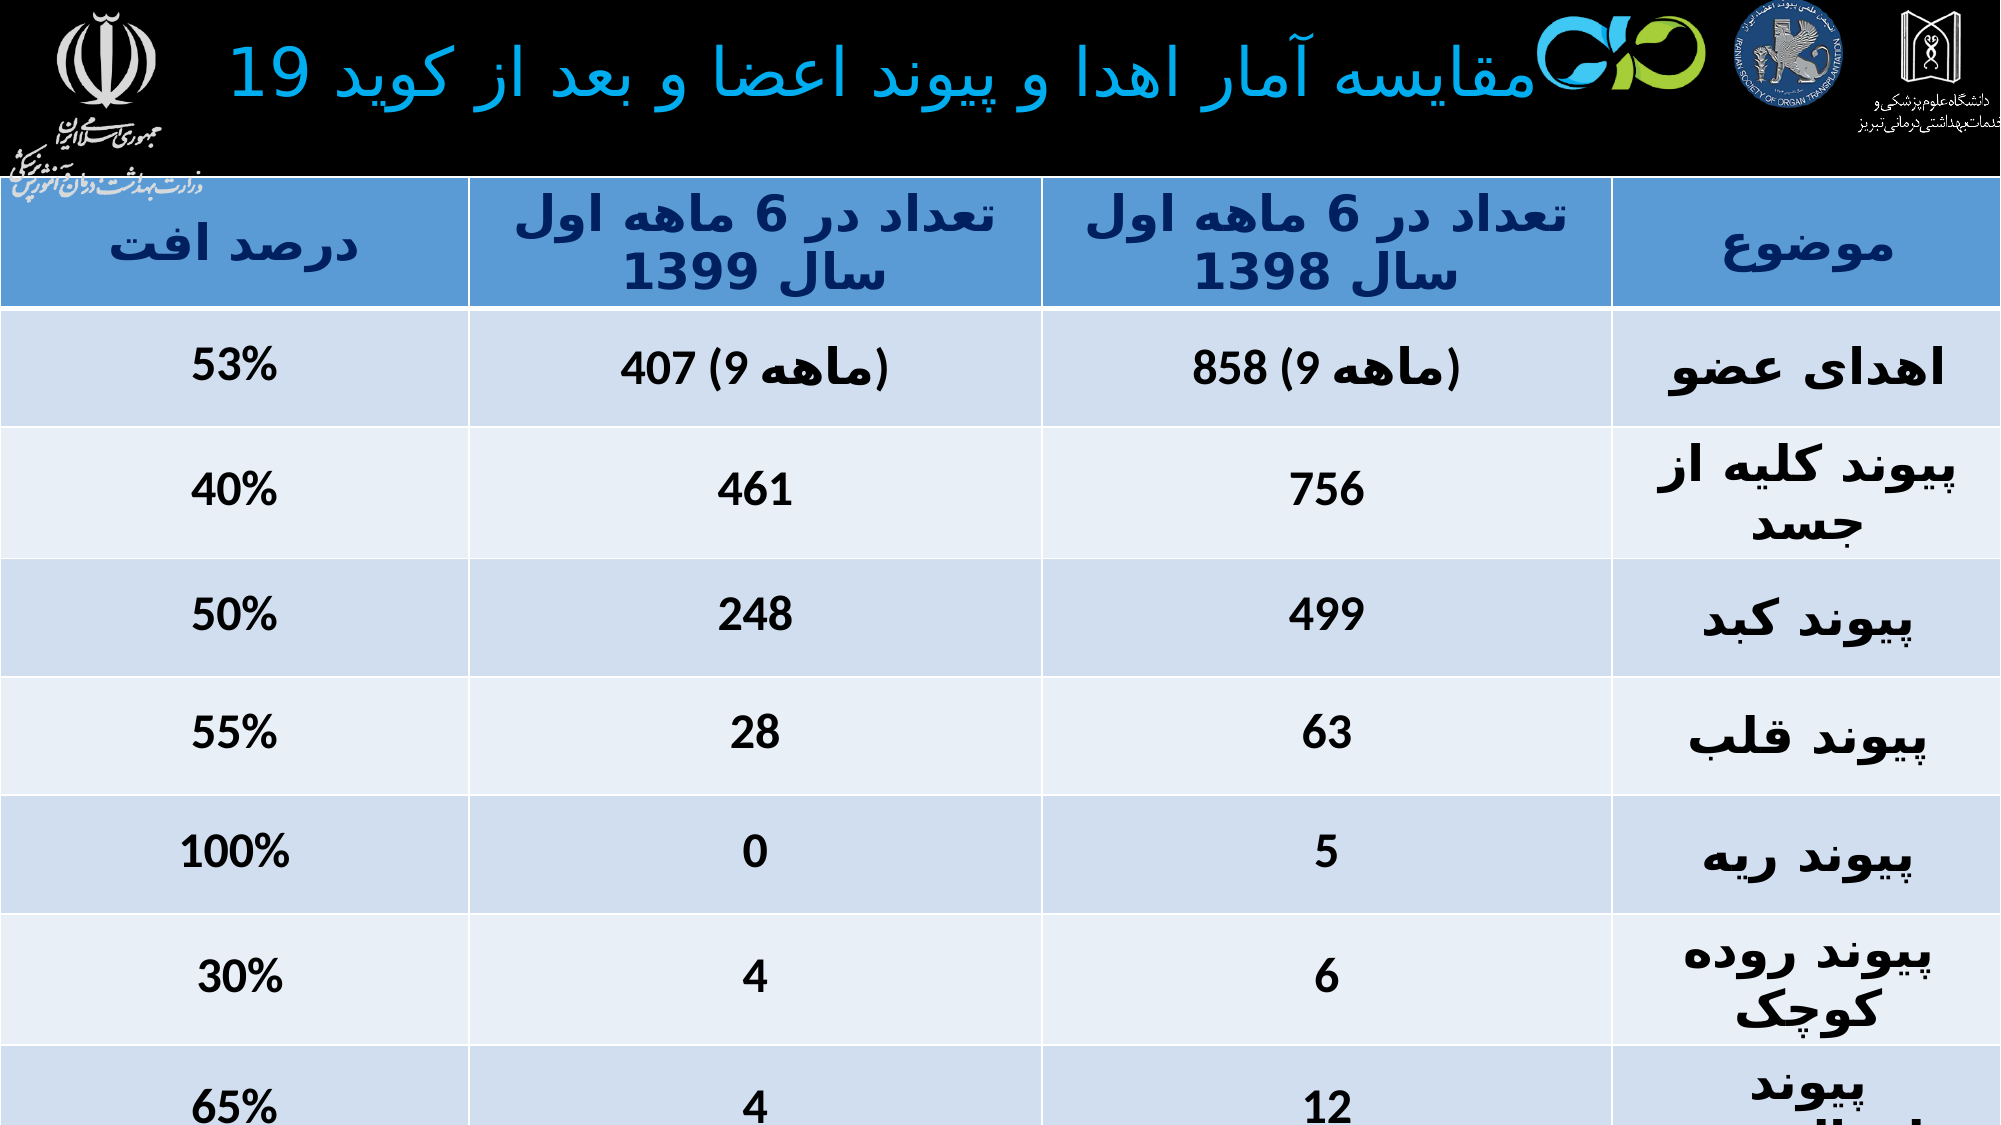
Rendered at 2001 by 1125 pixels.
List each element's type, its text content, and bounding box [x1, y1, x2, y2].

table_cell 40% [1, 428, 468, 558]
table_cell پیوند قلب [1613, 678, 2000, 794]
title مقایسه آمار اهدا و پیوند اعضا و بعد از کوید 19 [209, 29, 1559, 122]
table_cell 30% [1, 915, 468, 1044]
table_cell 499 [1043, 559, 1611, 676]
table_cell 461 [470, 428, 1041, 558]
picture [1521, 0, 2000, 148]
table_cell 6 [1043, 915, 1611, 1044]
table_cell 756 [1043, 428, 1611, 558]
table_cell 248 [470, 559, 1041, 676]
table_cell 50% [1, 559, 468, 676]
table_cell 100% [1, 796, 468, 913]
table_header تعداد در 6 ماهه اول سال 1399 [470, 178, 1041, 306]
table_cell 5 [1043, 796, 1611, 913]
table_cell 858 (9 ماهه) [1043, 311, 1611, 426]
table_cell 53% [1, 311, 468, 426]
table_cell اهدای عضو [1613, 311, 2000, 426]
table_cell پیوند روده کوچک [1613, 915, 2000, 1044]
table_cell 63 [1043, 678, 1611, 794]
table_cell 12 [1043, 1046, 1611, 1125]
table_cell پیوند کبد [1613, 559, 2000, 676]
table_header موضوع [1613, 178, 2000, 306]
table_cell 4 [470, 915, 1041, 1044]
table_cell 28 [470, 678, 1041, 794]
picture [0, 1, 209, 210]
table_header تعداد در 6 ماهه اول سال 1398 [1043, 178, 1611, 306]
table_cell پیوند کلیه از جسد [1613, 428, 2000, 558]
table_cell 55% [1, 678, 468, 794]
table_header درصد افت [1, 178, 468, 306]
table_cell 407 (9 ماهه) [470, 311, 1041, 426]
table_cell 4 [470, 1046, 1041, 1125]
table_cell پیوند لورالمعده [1613, 1046, 2000, 1125]
table_cell 65% [1, 1046, 468, 1125]
table_cell پیوند ریه [1613, 796, 2000, 913]
table_cell 0 [470, 796, 1041, 913]
